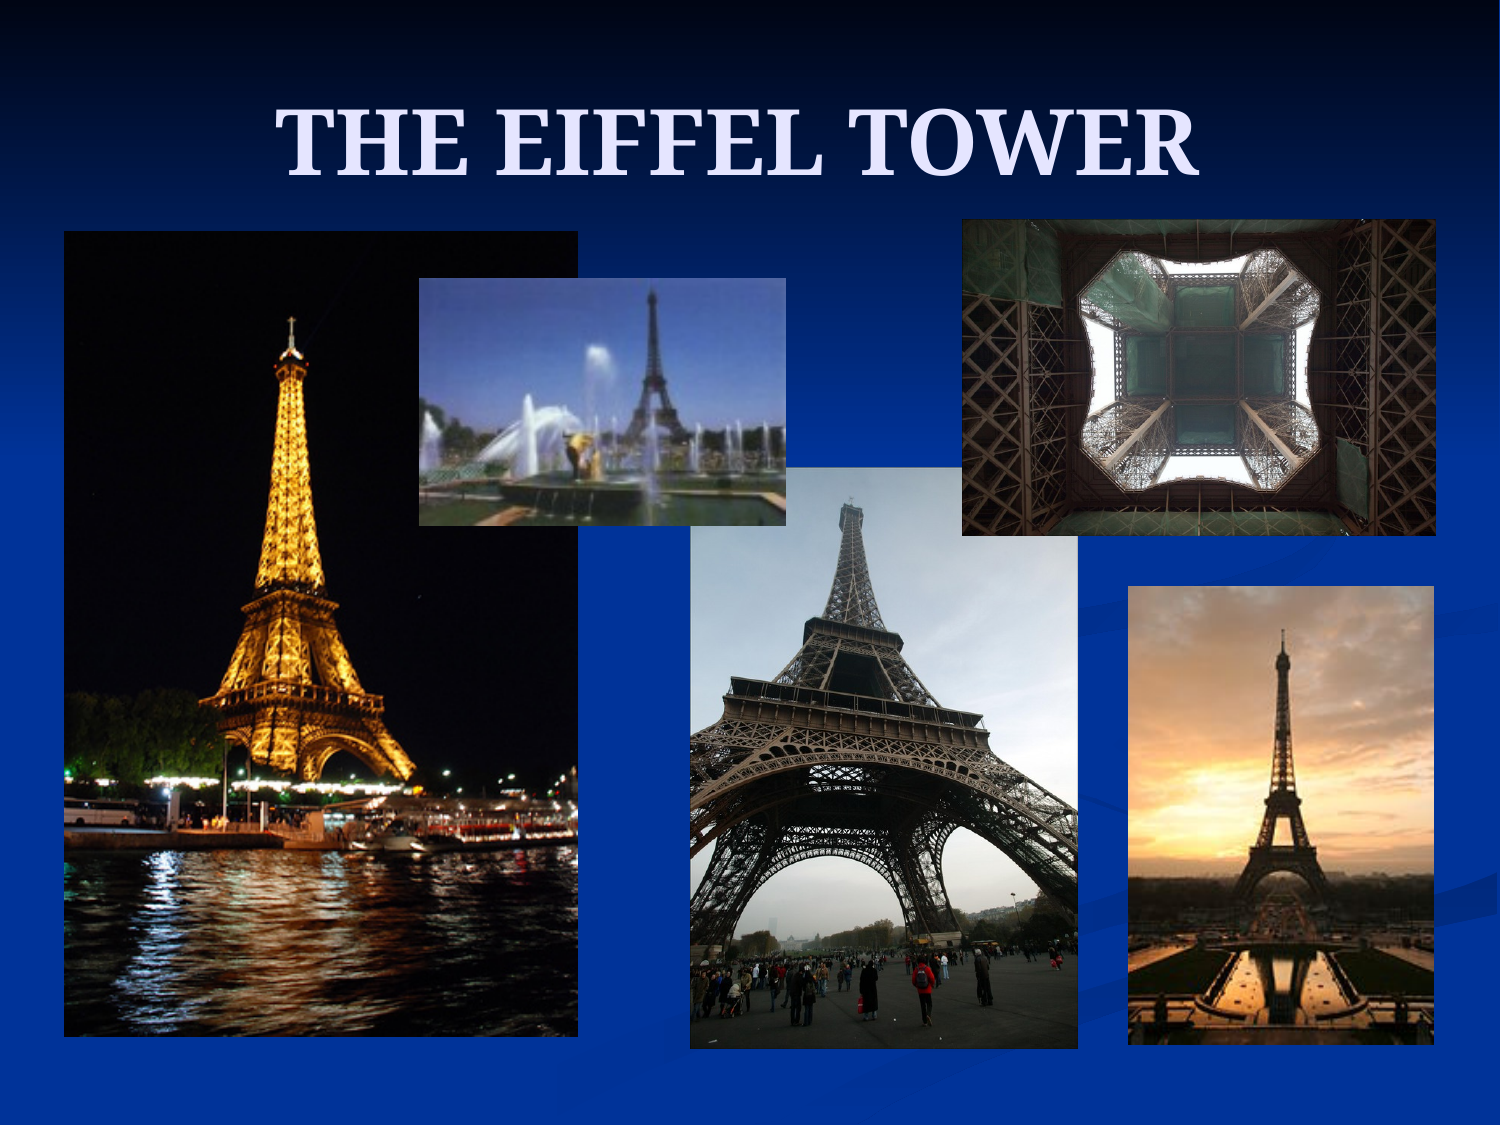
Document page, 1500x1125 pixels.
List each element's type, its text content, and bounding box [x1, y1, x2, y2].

picture [1128, 586, 1434, 1045]
title THE EIFFEL TOWER [75, 45, 1425, 233]
picture [64, 219, 1436, 1049]
